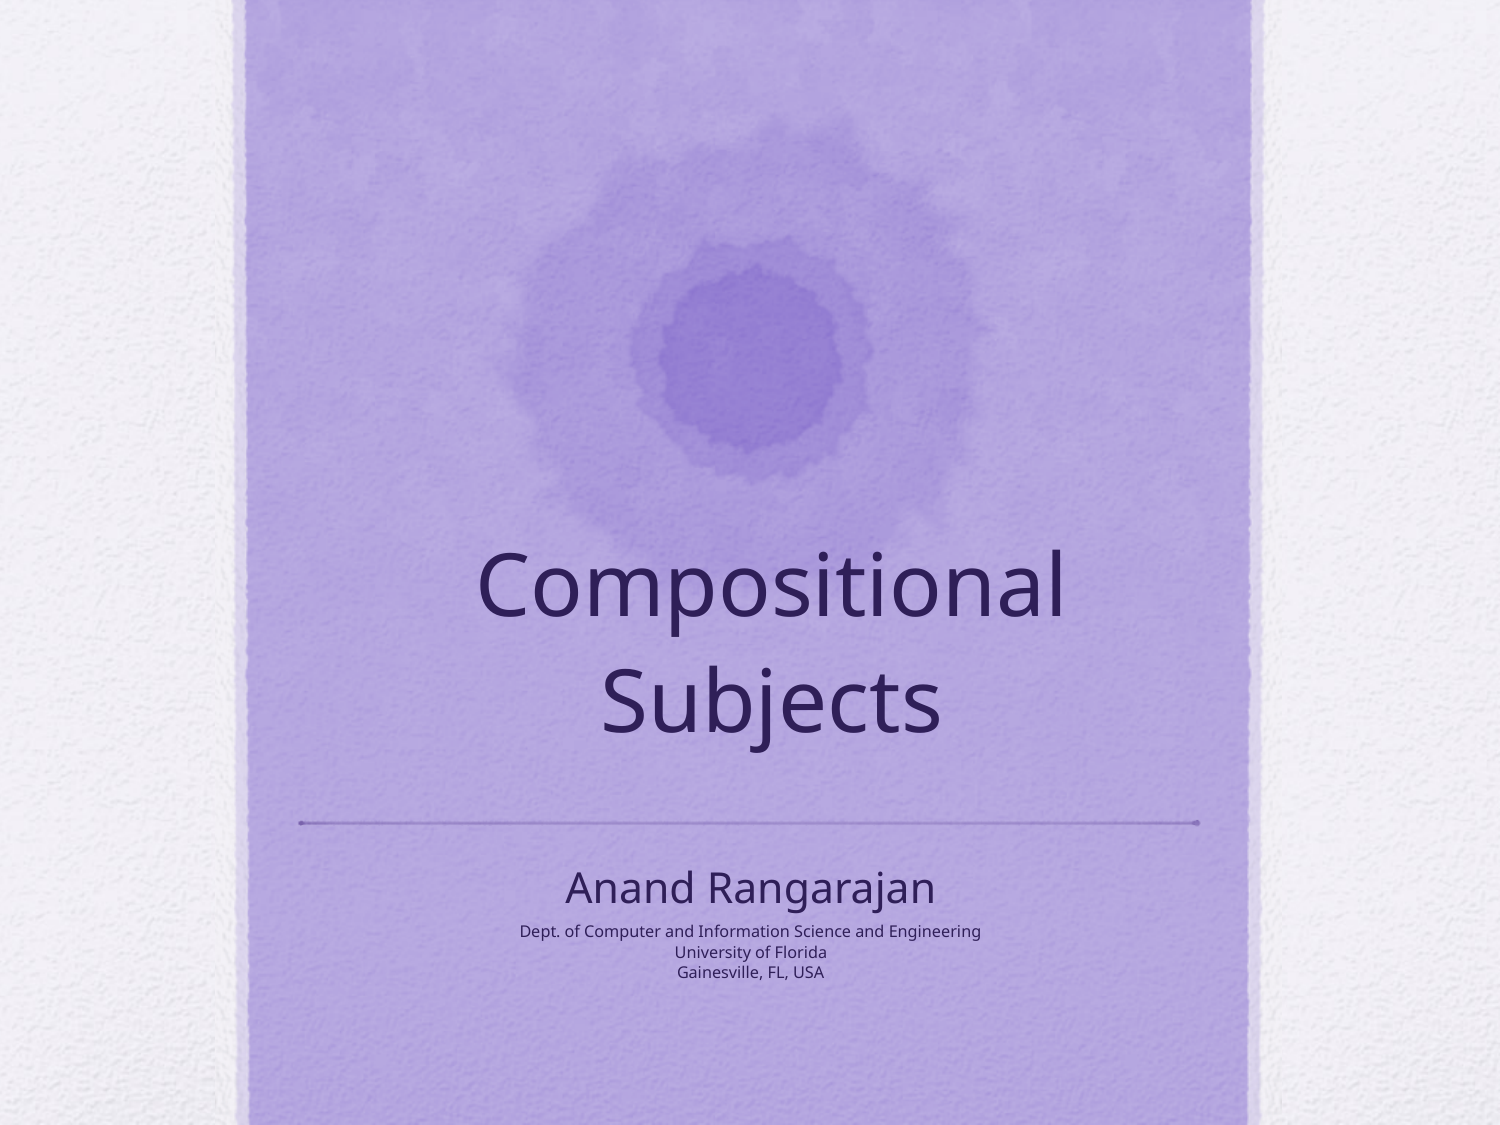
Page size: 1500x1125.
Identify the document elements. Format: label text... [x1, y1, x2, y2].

subtitle Anand Rangarajan Dept. of Computer and Information Science and Engineering University of Florida Gainesville, FL, USA [304, 853, 1198, 994]
picture [0, 0, 1500, 1125]
title Compositional Subjects [324, 515, 1219, 758]
